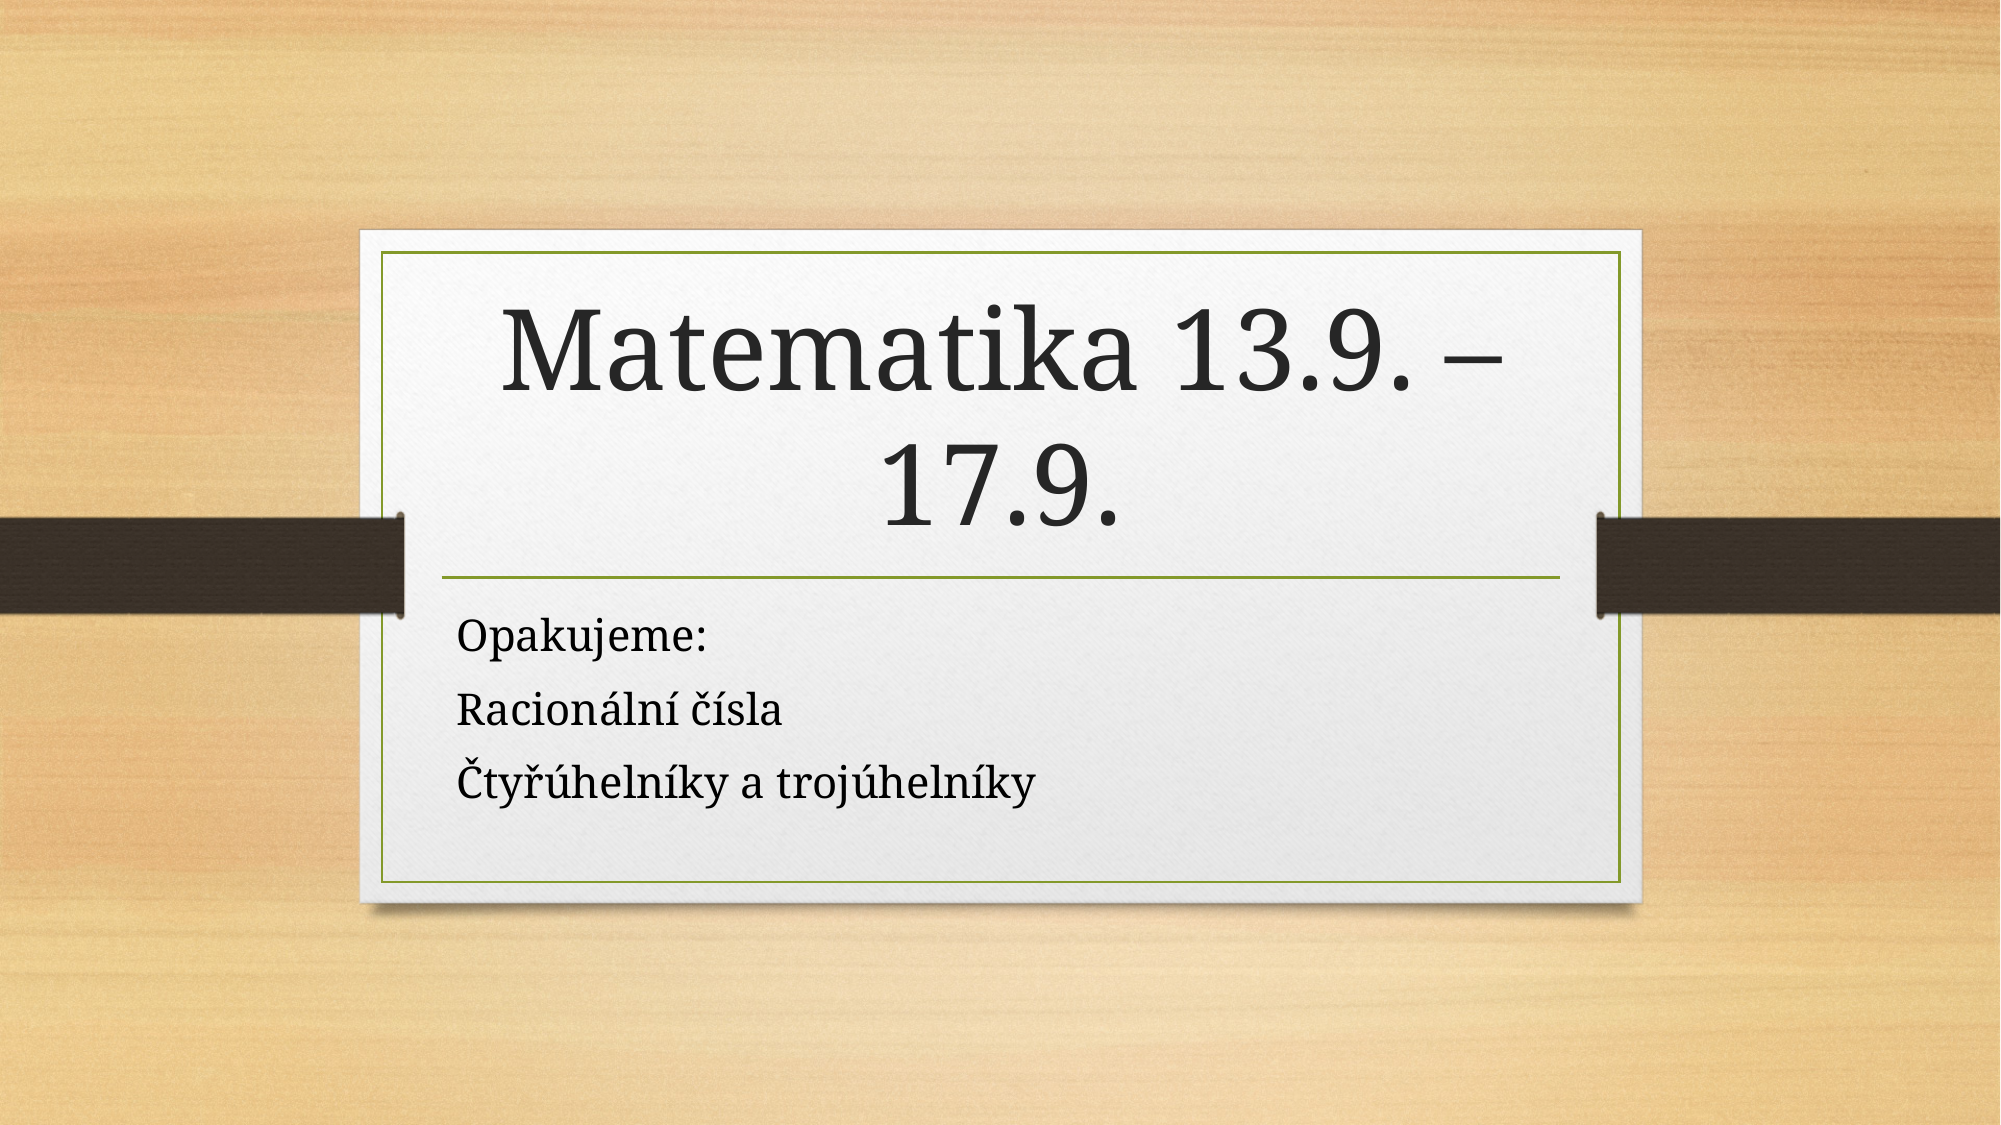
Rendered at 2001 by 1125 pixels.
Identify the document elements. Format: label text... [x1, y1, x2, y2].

picture [0, 0, 2001, 1125]
title Matematika 13.9. – 17.9. [441, 306, 1560, 556]
subtitle Opakujeme: Racionální čísla Čtyřúhelníky a trojúhelníky [441, 600, 1560, 817]
